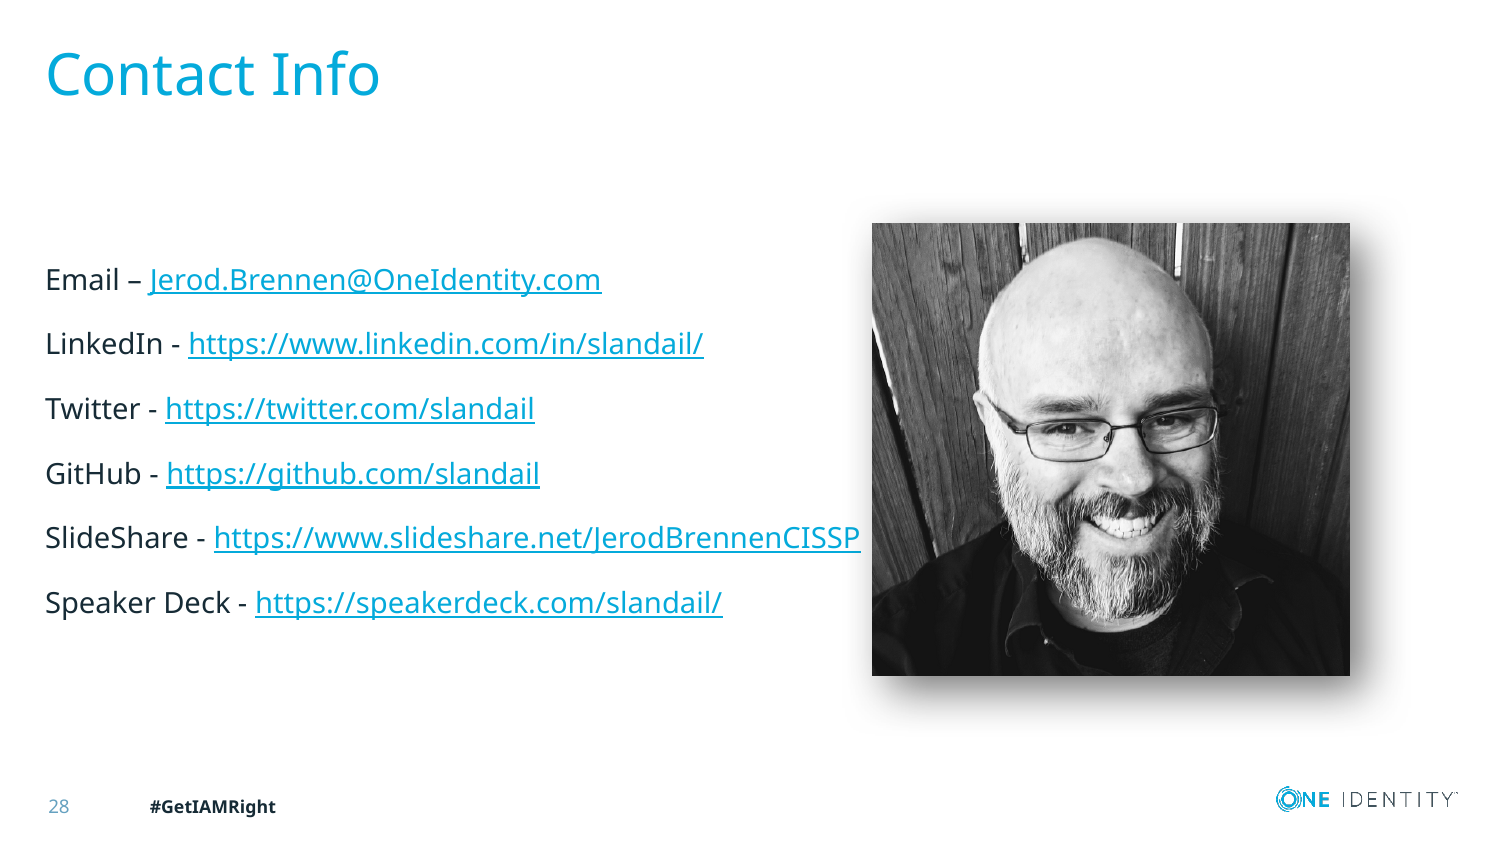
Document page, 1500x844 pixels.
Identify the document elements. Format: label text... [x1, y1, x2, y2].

picture [1288, 786, 1458, 812]
title Contact Info [44, 44, 1351, 150]
picture [1276, 805, 1282, 812]
picture [1285, 795, 1293, 804]
picture [872, 223, 1351, 676]
list Email – Jerod.Brennen@OneIdentity.com LinkedIn - https://www.linkedin.com/in/slandail/ Twitter - https://twitter.com/slandail GitHub - https://github.com/slandail SlideShare - https://www.slideshare.net/JerodBrennenCISSP Speaker Deck - https://speakerdeck.com/slandail/ [44, 209, 1346, 736]
picture [1276, 786, 1284, 794]
